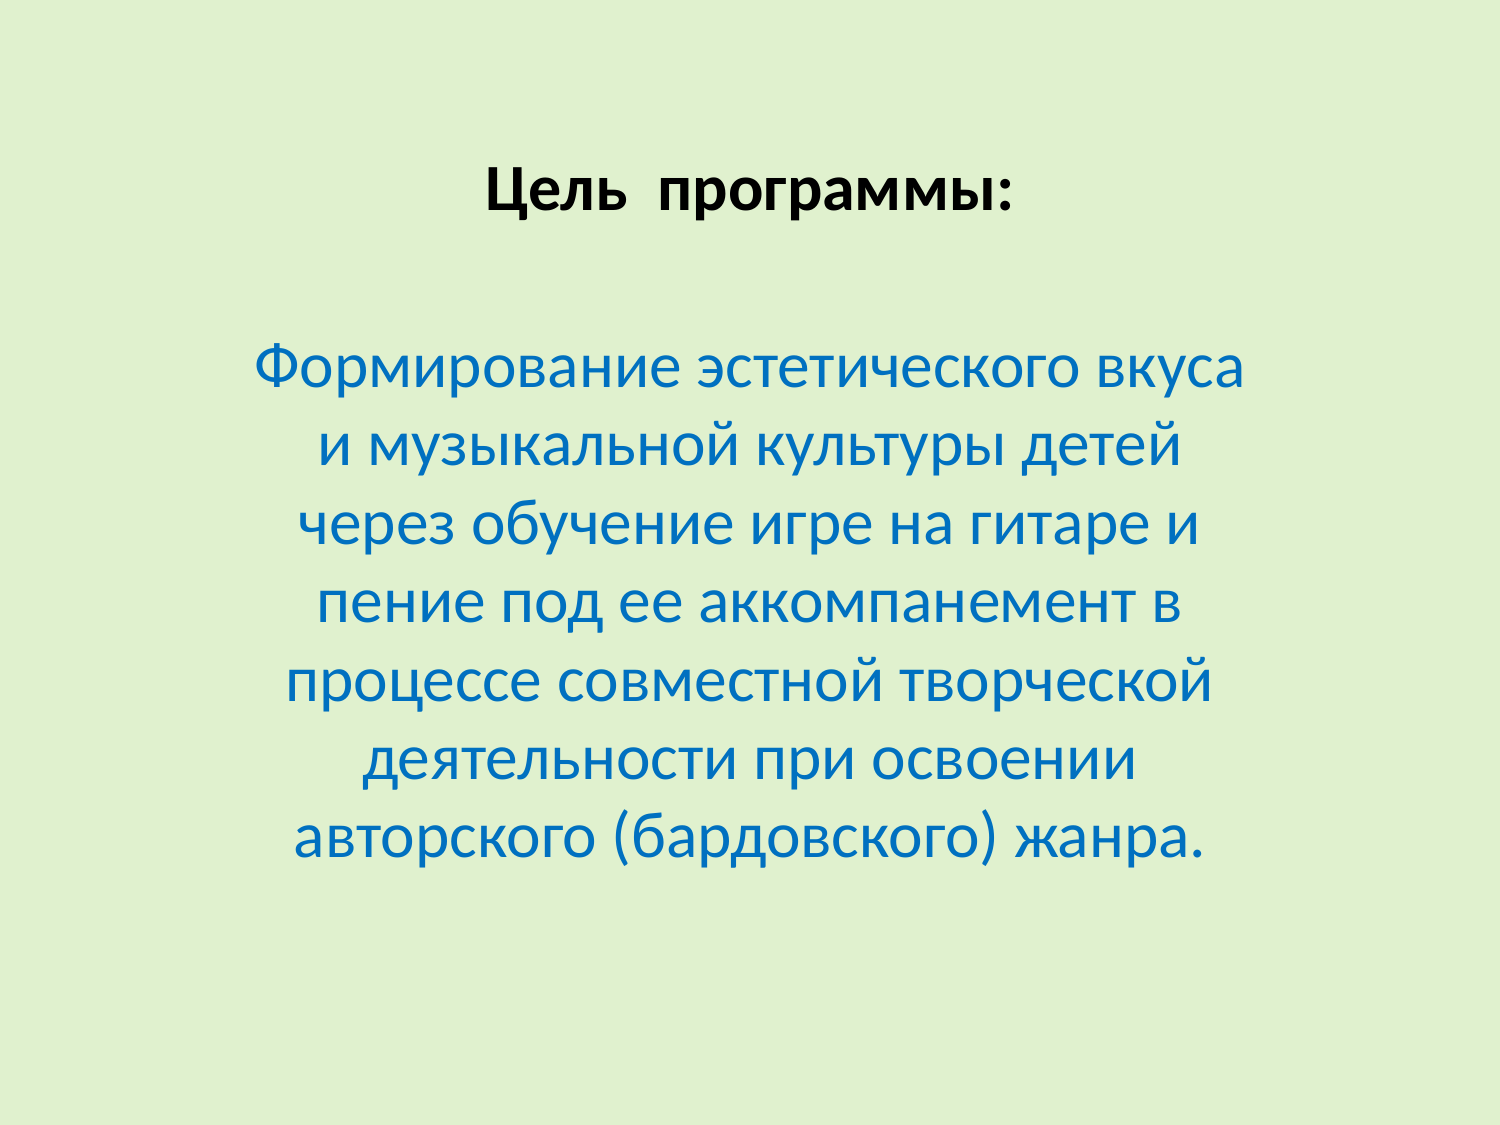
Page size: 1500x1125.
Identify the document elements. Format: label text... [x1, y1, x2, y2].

title Цель программы: [112, 137, 1388, 232]
subtitle Формирование эстетического вкуса и музыкальной культуры детей через обучение игре на гитаре и пение под ее аккомпанемент в процессе совместной творческой деятельности при освоении авторского (бардовского) жанра. [225, 314, 1275, 882]
